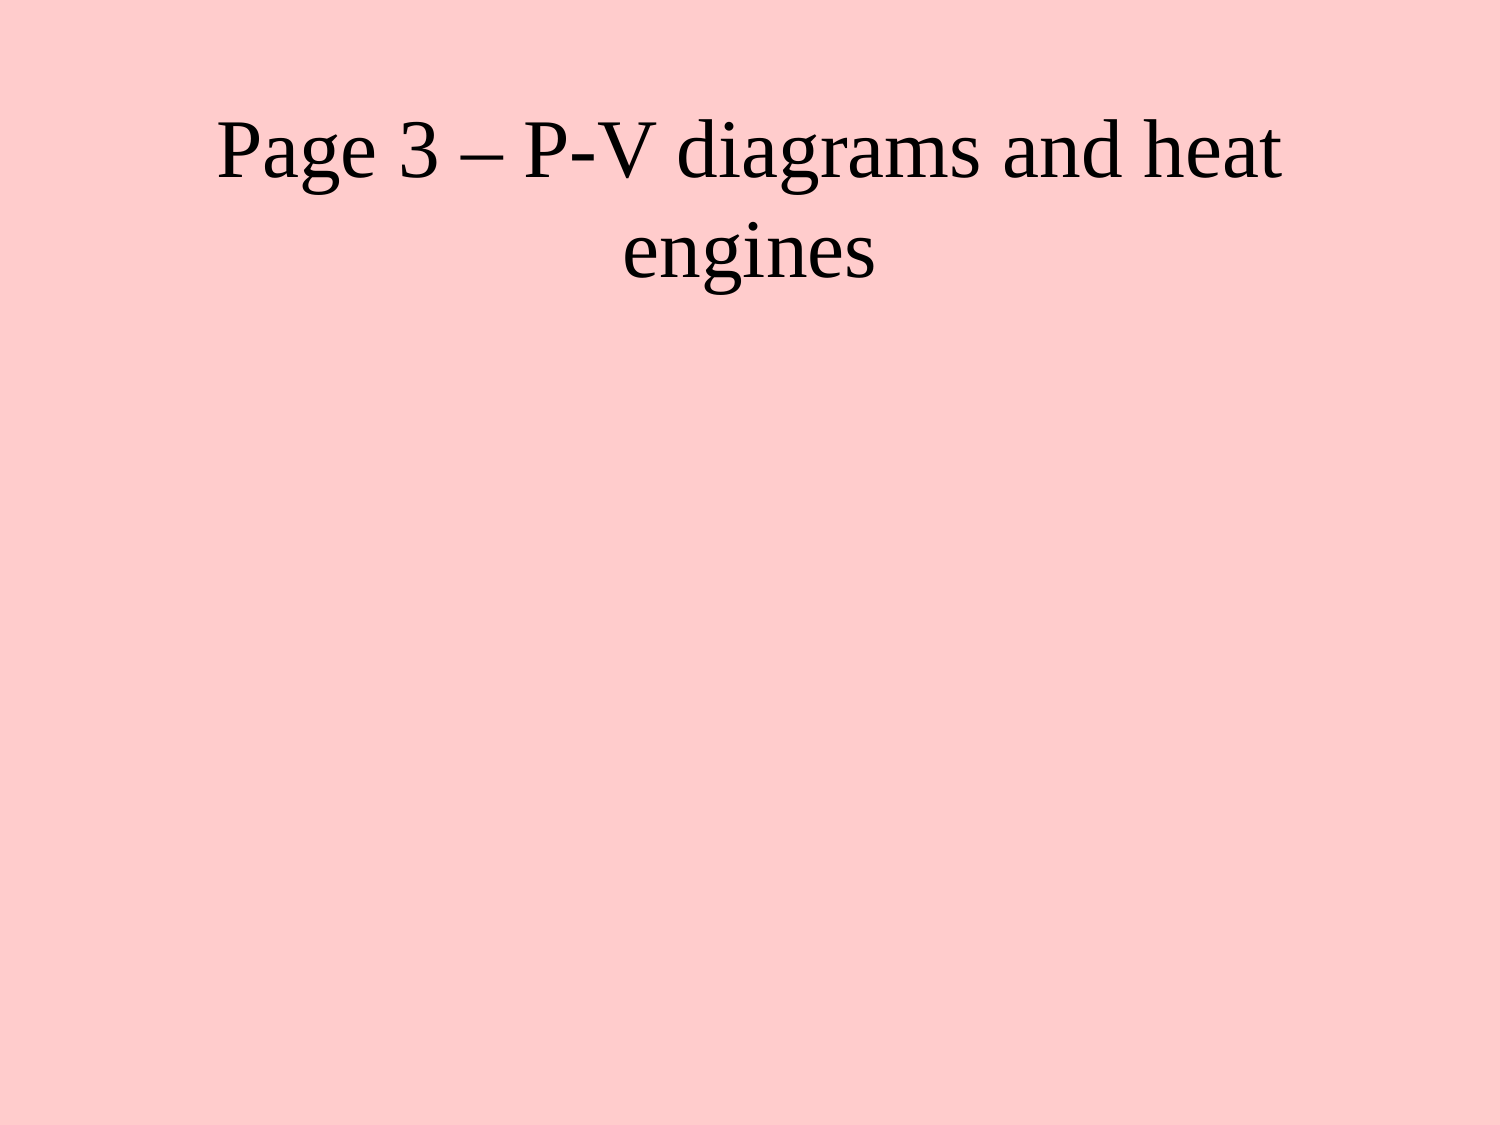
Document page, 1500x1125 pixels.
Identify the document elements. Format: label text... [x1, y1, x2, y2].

title Page 3 – P-V diagrams and heat engines [112, 99, 1388, 288]
